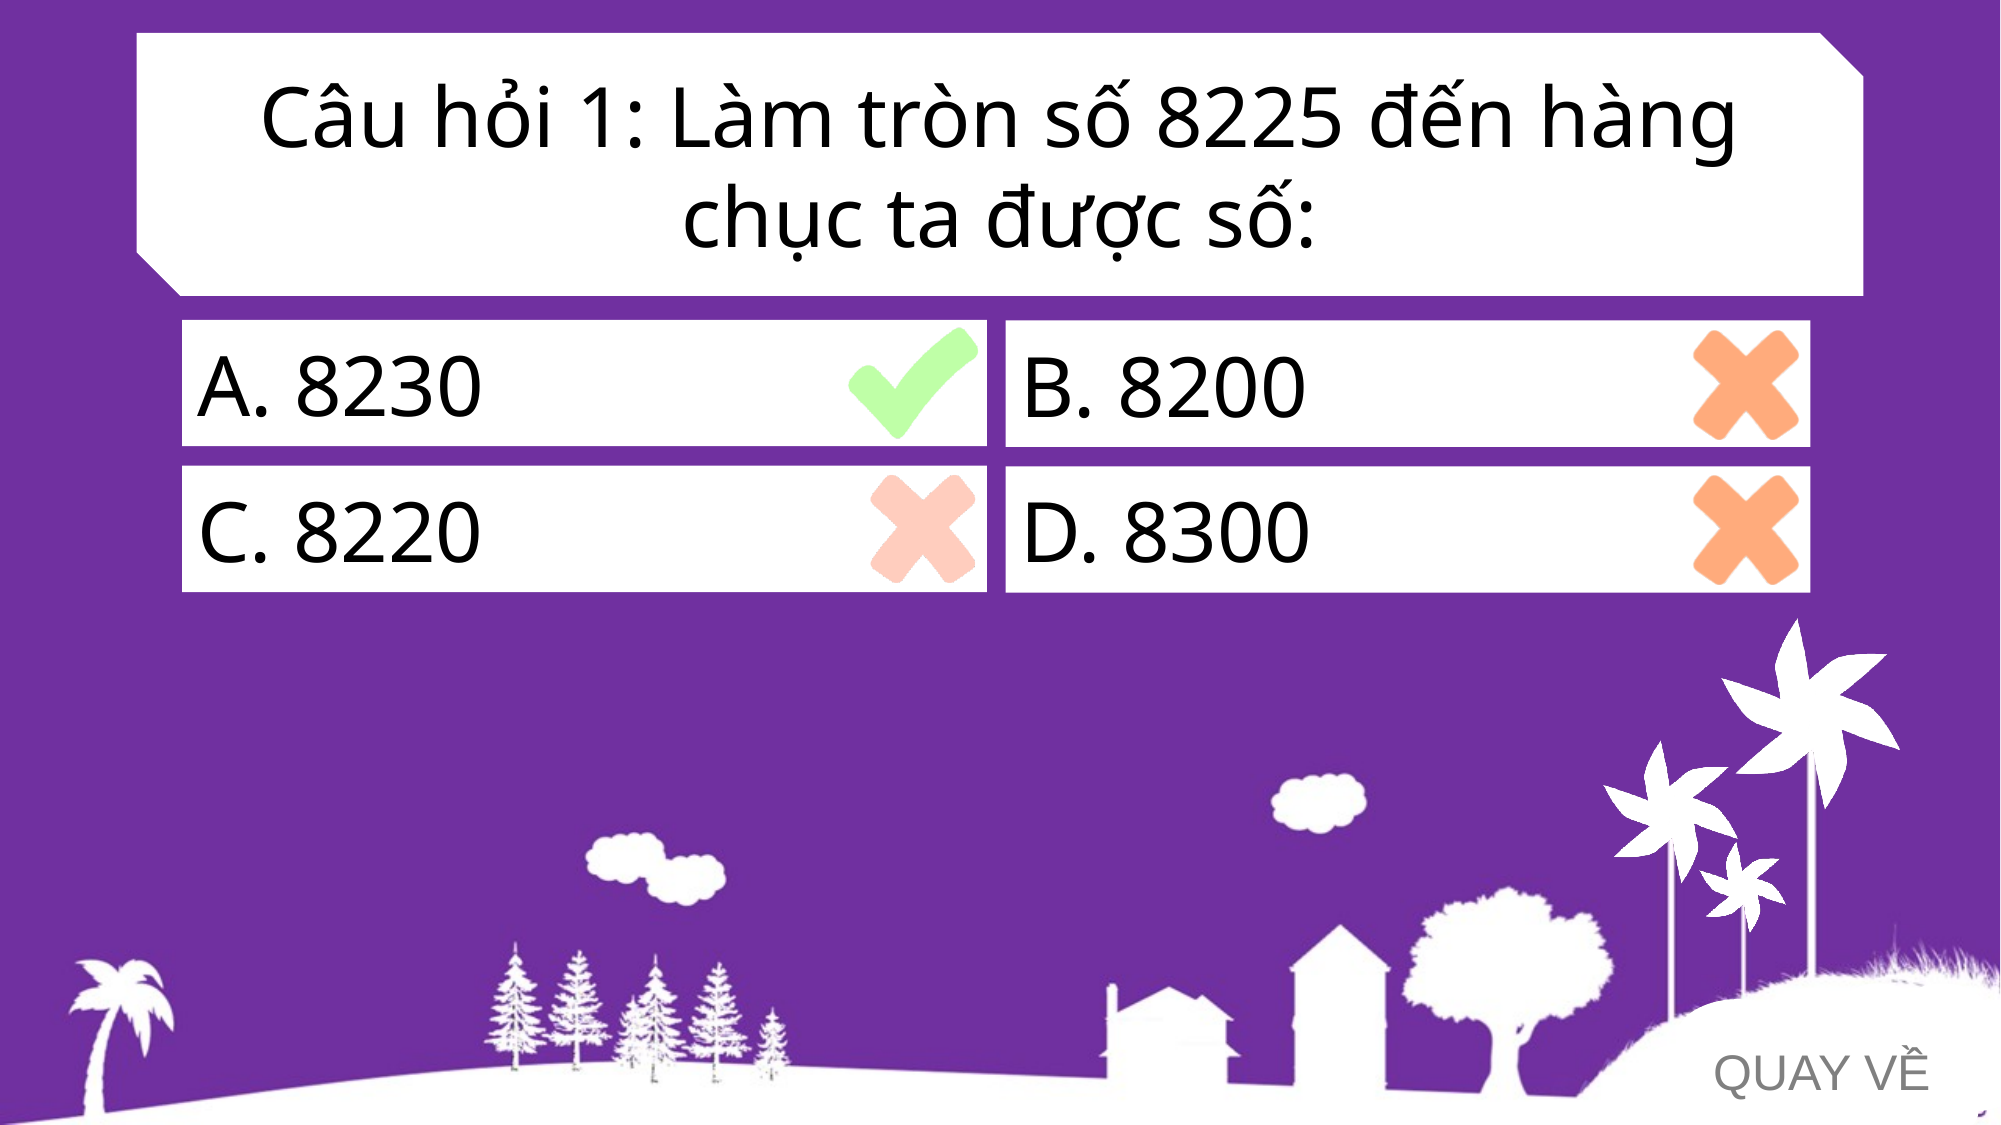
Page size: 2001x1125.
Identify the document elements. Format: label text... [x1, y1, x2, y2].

picture [0, 0, 2001, 1125]
text_box QUAY VỀ [1641, 983, 2000, 1125]
text_box D. 8300 [1005, 465, 1811, 594]
text_box B. 8200 [1005, 319, 1811, 448]
text_box Câu hỏi 1: Làm tròn số 8225 đến hàng chục ta được số: [135, 31, 1865, 298]
text_box A. 8230 [181, 319, 988, 447]
text_box C. 8220 [181, 465, 988, 593]
